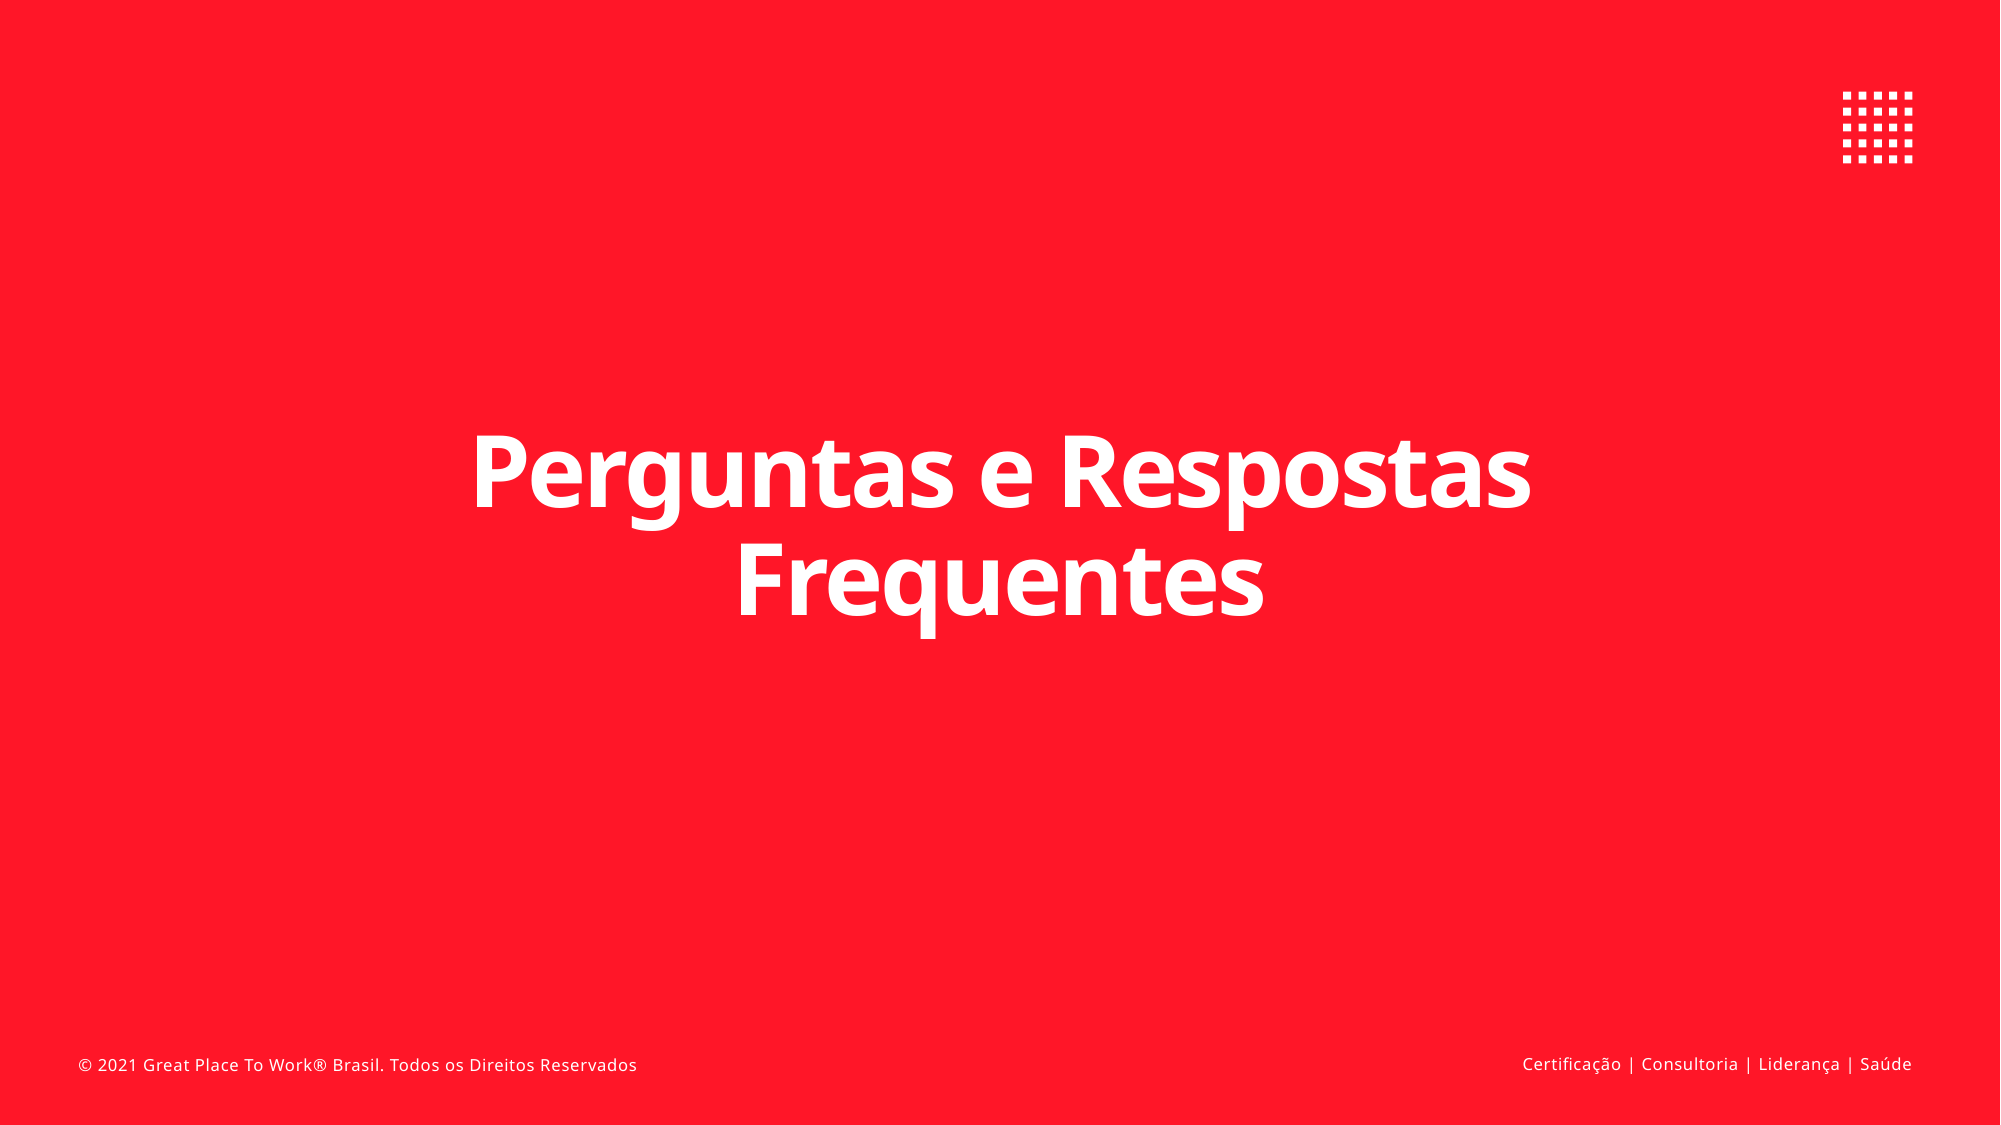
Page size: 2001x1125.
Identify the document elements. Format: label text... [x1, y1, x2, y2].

list Perguntas e Respostas Frequentes [187, 431, 1812, 645]
